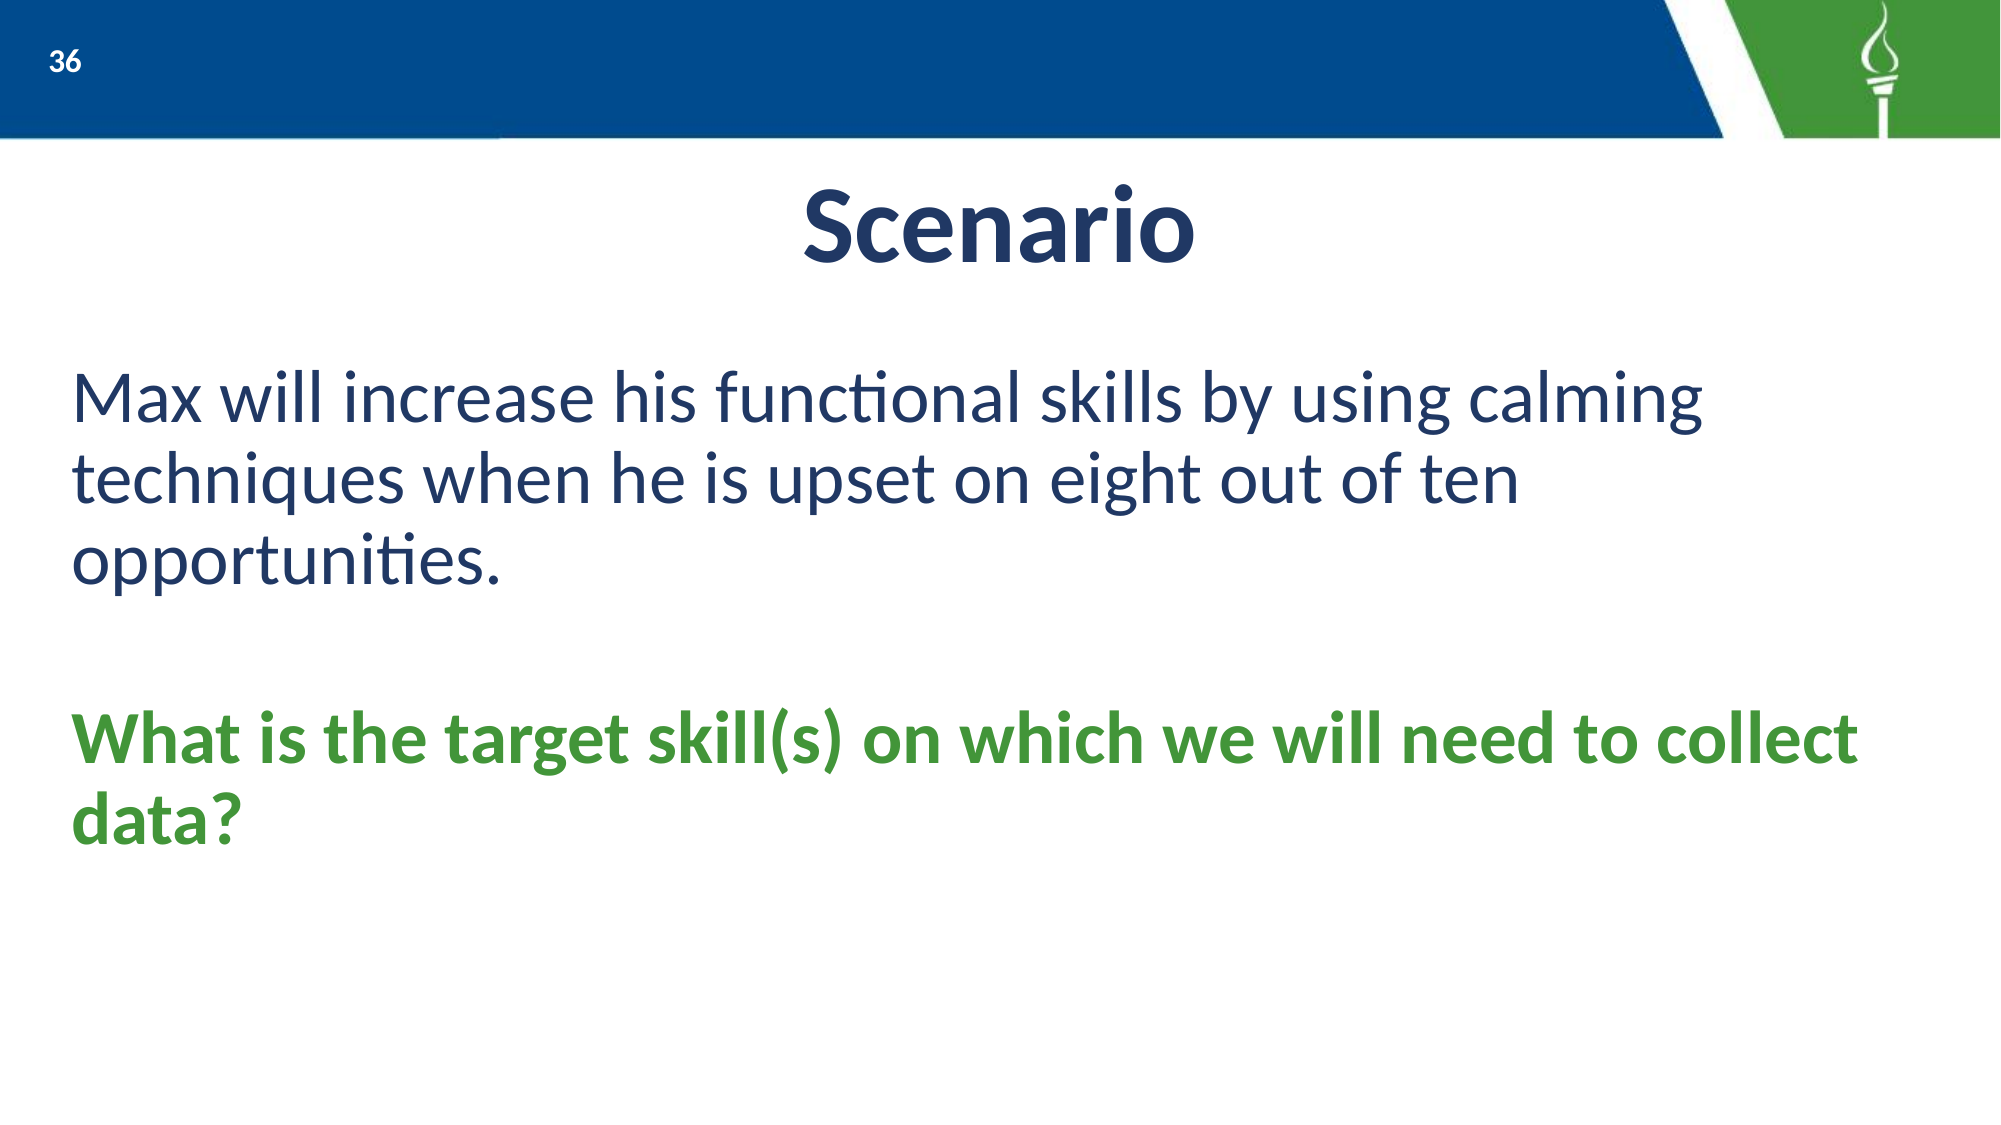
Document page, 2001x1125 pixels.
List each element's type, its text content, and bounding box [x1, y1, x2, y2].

list Max will increase his functional skills by using calming techniques when he is upset on eight out of ten opportunities. What is the target skill(s) on which we will need to collect data? [56, 350, 1944, 1094]
picture [0, 0, 2001, 1125]
text_box Scenario [56, 136, 1944, 300]
slide_number 36 [33, 29, 200, 89]
